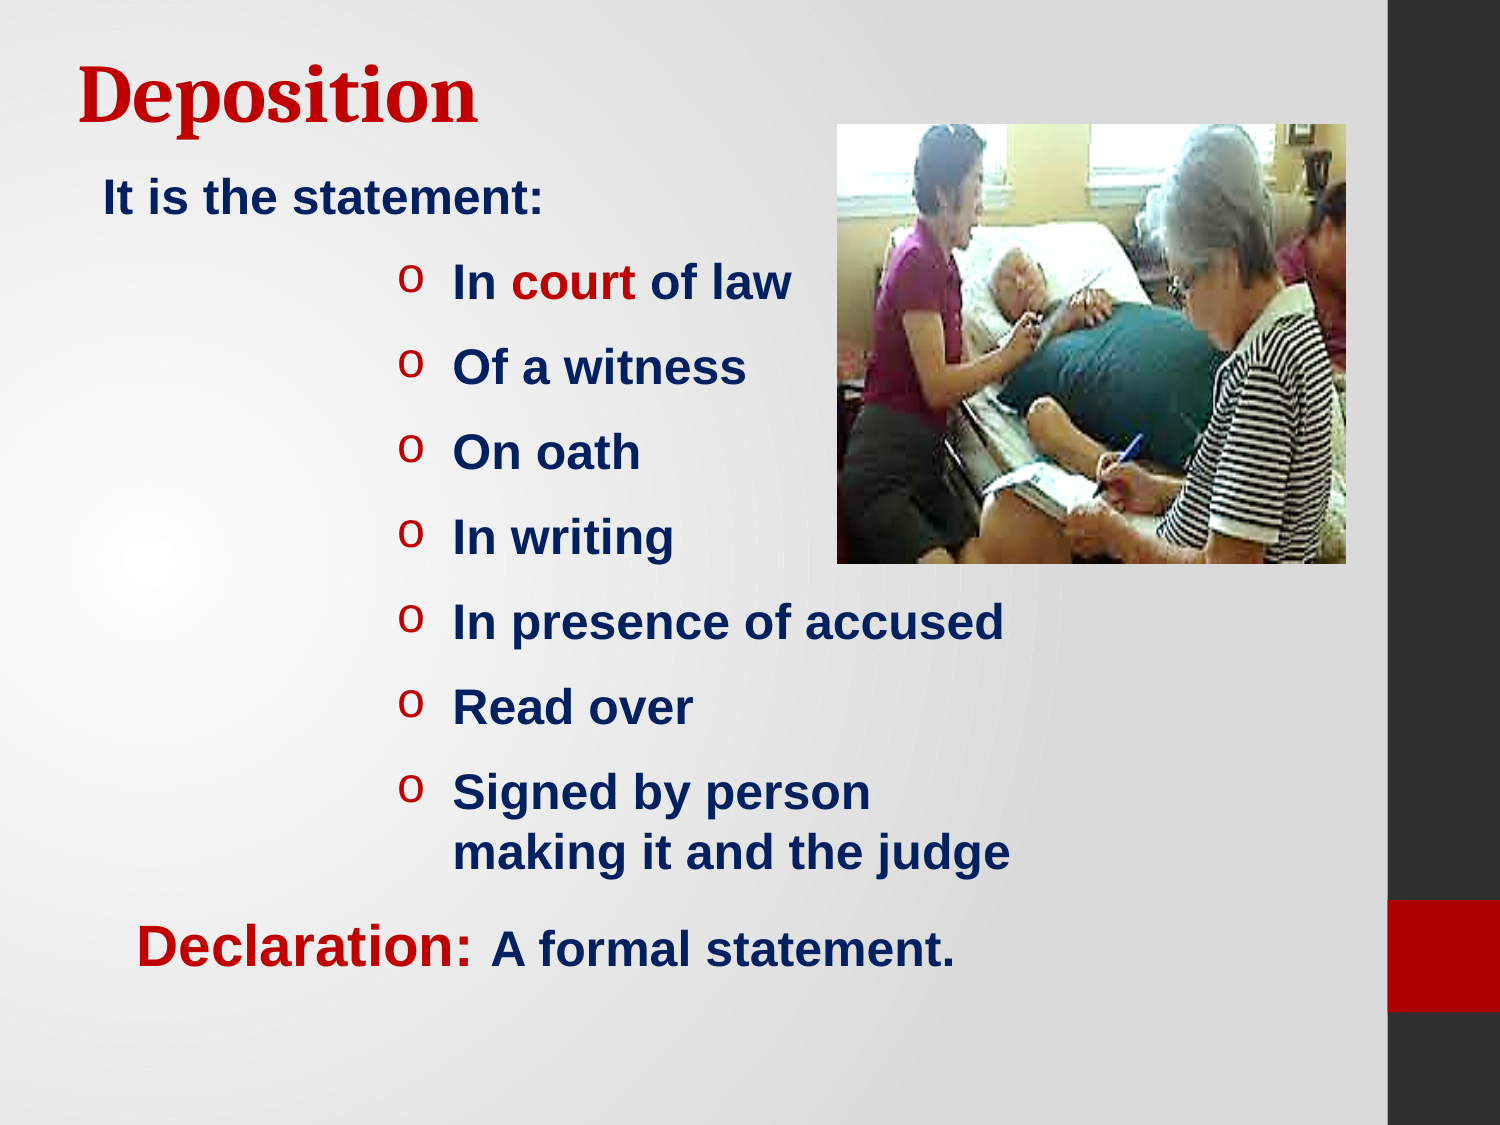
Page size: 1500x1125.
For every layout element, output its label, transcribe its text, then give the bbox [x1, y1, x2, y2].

picture [836, 124, 1346, 565]
text_box Deposition It is the statement: In court of law Of a witness On oath In writing In presence of accused Read over Signed by person making it and the judge Declaration: A formal statement. [62, 32, 1027, 986]
